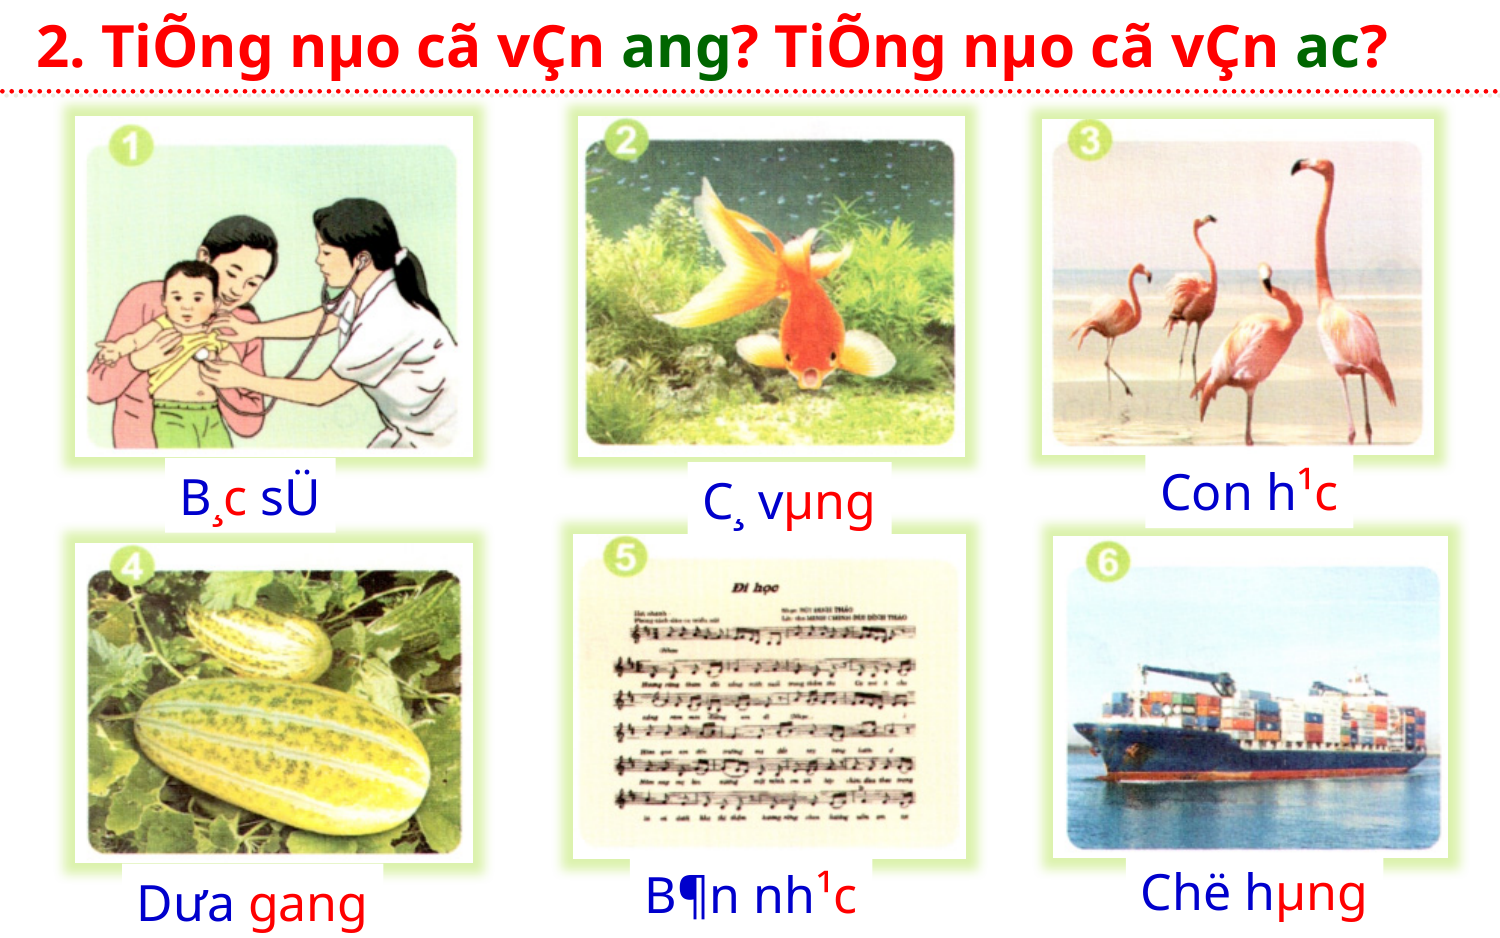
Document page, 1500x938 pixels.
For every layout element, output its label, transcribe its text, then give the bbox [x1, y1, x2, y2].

picture [578, 115, 965, 457]
picture [573, 534, 967, 859]
picture [1042, 119, 1434, 455]
text_box Con h¹c [1145, 463, 1354, 529]
text_box C¸ vµng [687, 465, 892, 532]
picture [1053, 535, 1448, 858]
text_box Chë hµng [1125, 866, 1384, 928]
picture [75, 115, 473, 457]
text_box B¸c sÜ [165, 465, 336, 533]
text_box 2. TiÕng nµo cã vÇn ang? TiÕng nµo cã vÇn ac? [21, 2, 1500, 87]
picture [75, 543, 473, 863]
text_box B¶n nh¹c [629, 867, 873, 931]
text_box D­ưa gang [122, 872, 384, 938]
